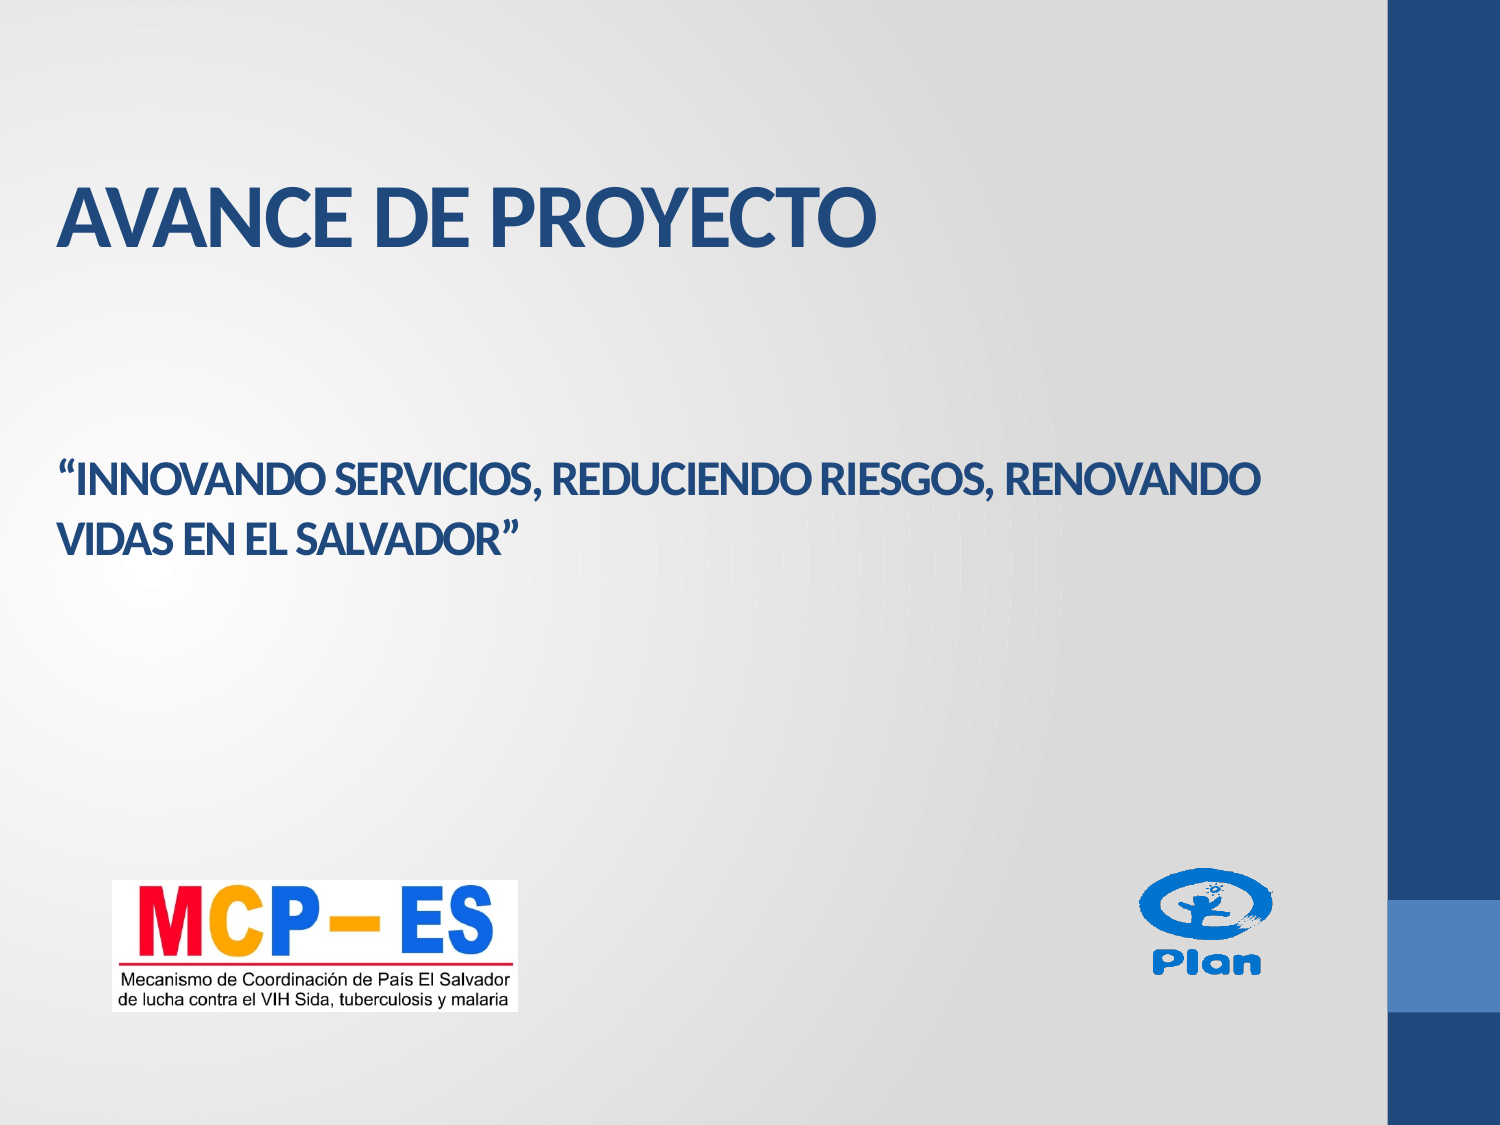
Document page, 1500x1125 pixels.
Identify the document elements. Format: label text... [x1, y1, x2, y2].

picture [1127, 833, 1282, 1012]
picture [111, 880, 518, 1012]
title AVANCE DE PROYECTO “INNOVANDO SERVICIOS, REDUCIENDO RIESGOS, RENOVANDO VIDAS EN EL SALVADOR” [41, 149, 1388, 634]
